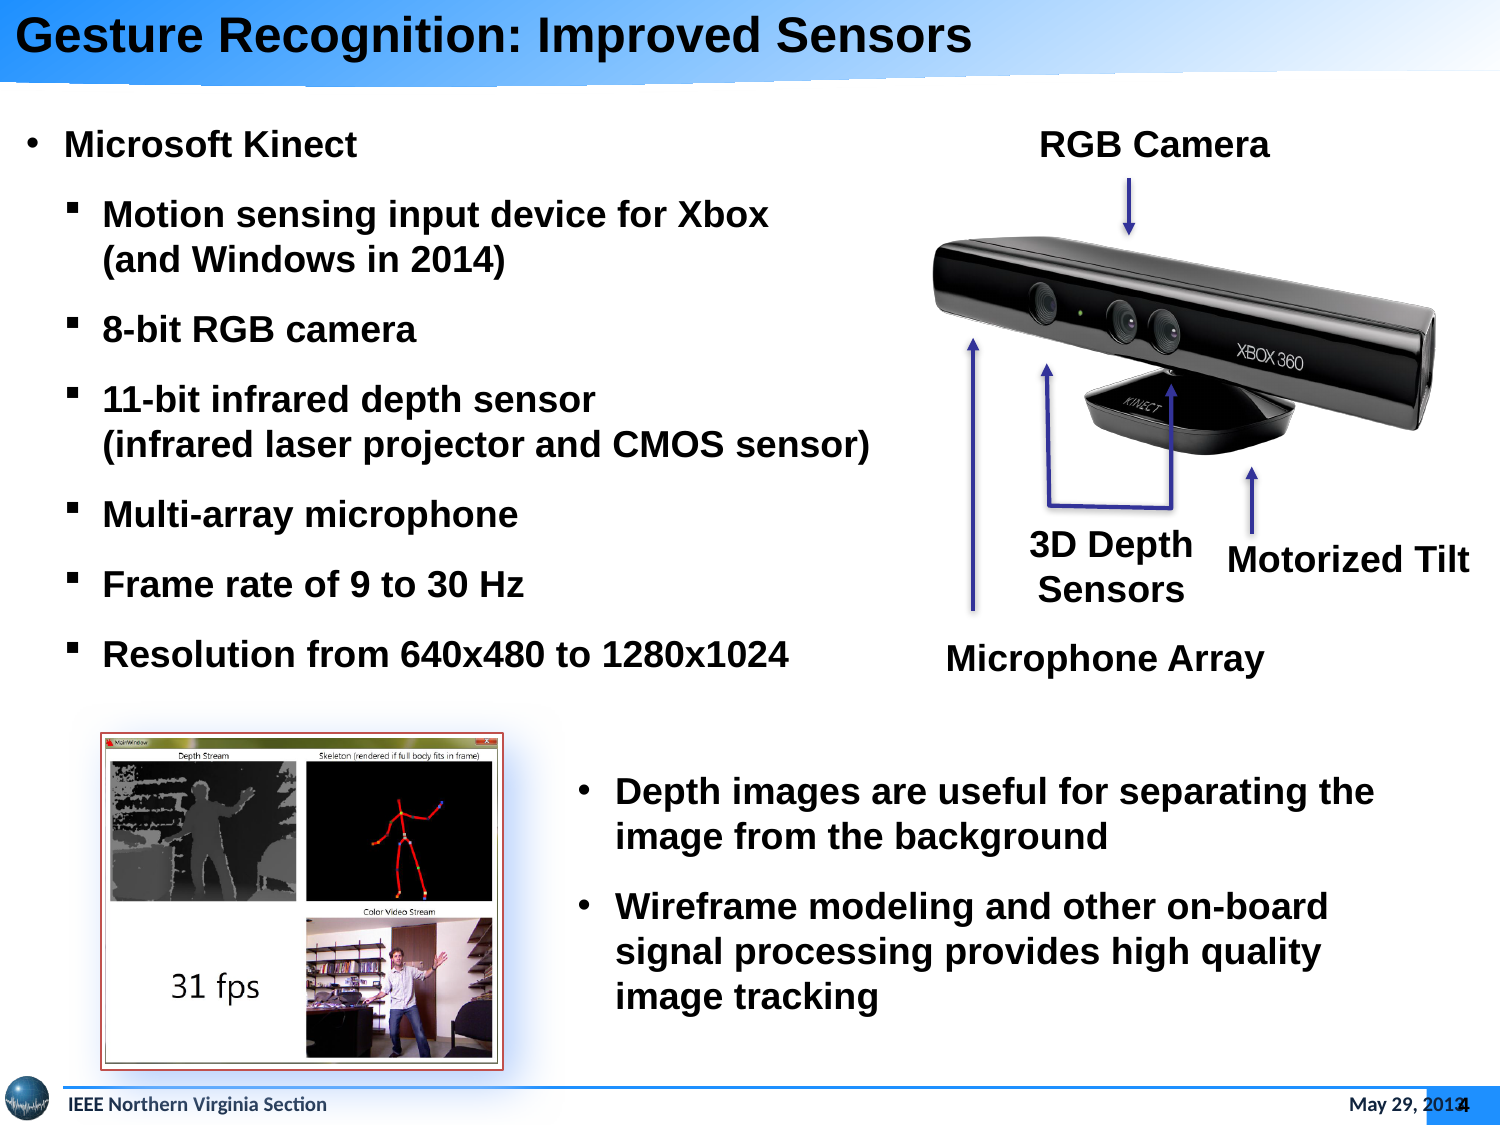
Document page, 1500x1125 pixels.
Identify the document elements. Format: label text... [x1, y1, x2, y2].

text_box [101, 733, 1430, 1070]
text_box 3D Depth Sensors [1016, 519, 1207, 610]
text_box Microsoft Kinect Motion sensing input device for Xbox (and Windows in 2014) 8-bit RGB camera 11-bit infrared depth sensor (infrared laser projector and CMOS sensor) Multi-array microphone Frame rate of 9 to 30 Hz Resolution from 640x480 to 1280x1024 [26, 119, 1004, 675]
picture [919, 220, 1476, 481]
text_box Microphone Array [919, 633, 1291, 679]
title Gesture Recognition: Improved Sensors [0, 0, 1500, 65]
text_box RGB Camera [1039, 119, 1294, 165]
text_box Motorized Tilt [1221, 535, 1476, 581]
picture [4, 1075, 50, 1121]
text_box [1046, 489, 1174, 511]
